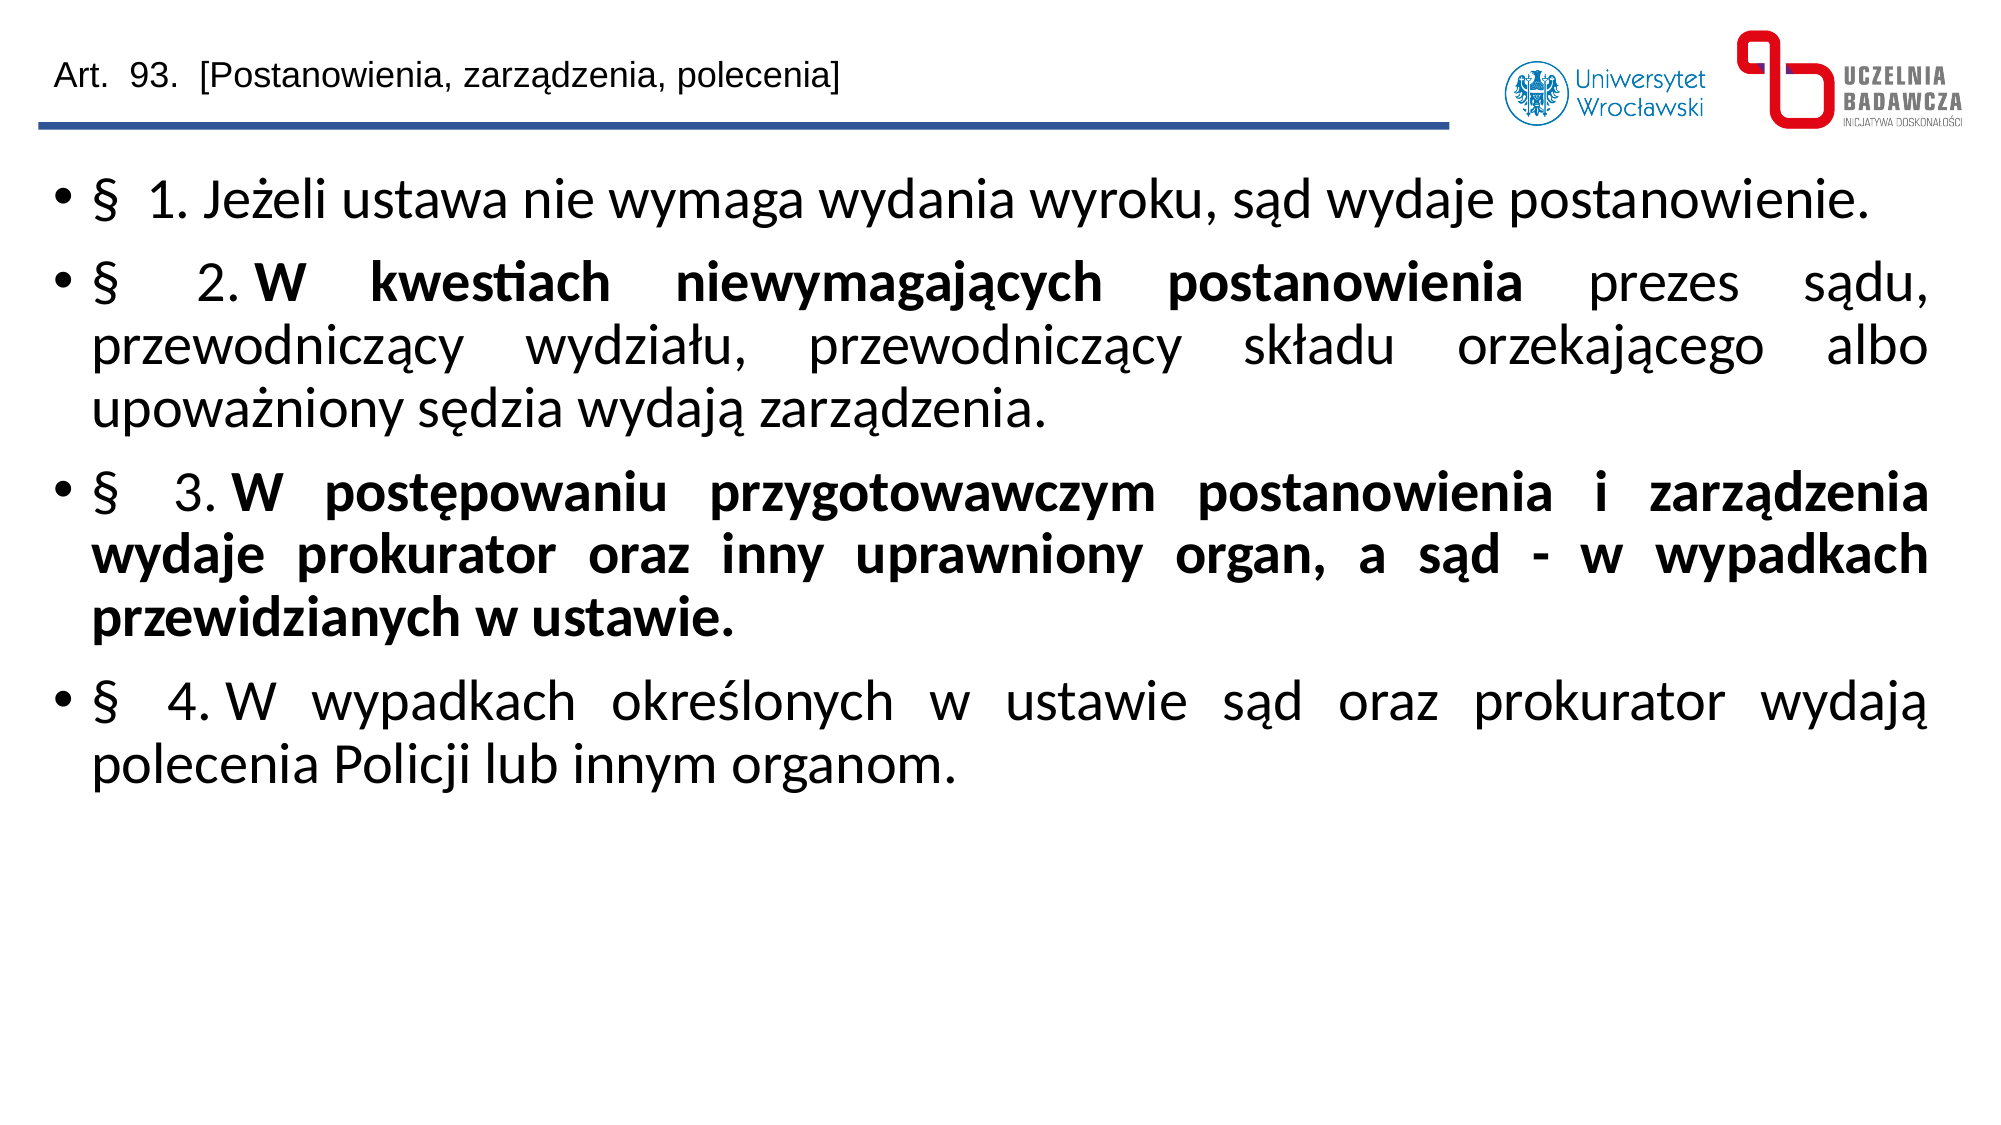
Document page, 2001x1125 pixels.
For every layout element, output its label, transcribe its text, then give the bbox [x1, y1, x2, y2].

list Art. 93. [Postanowienia, zarządzenia, polecenia] [38, 48, 1437, 103]
list § 1. Jeżeli ustawa nie wymaga wydania wyroku, sąd wydaje postanowienie. § 2. W kwestiach niewymagających postanowienia prezes sądu, przewodniczący wydziału, przewodniczący składu orzekającego albo upoważniony sędzia wydają zarządzenia. § 3. W postępowaniu przygotowawczym postanowienia i zarządzenia wydaje prokurator oraz inny uprawniony organ, a sąd - w wypadkach przewidzianych w ustawie. § 4. W wypadkach określonych w ustawie sąd oraz prokurator wydają polecenia Policji lub innym organom. [38, 160, 1945, 1077]
picture [1489, 30, 1962, 129]
